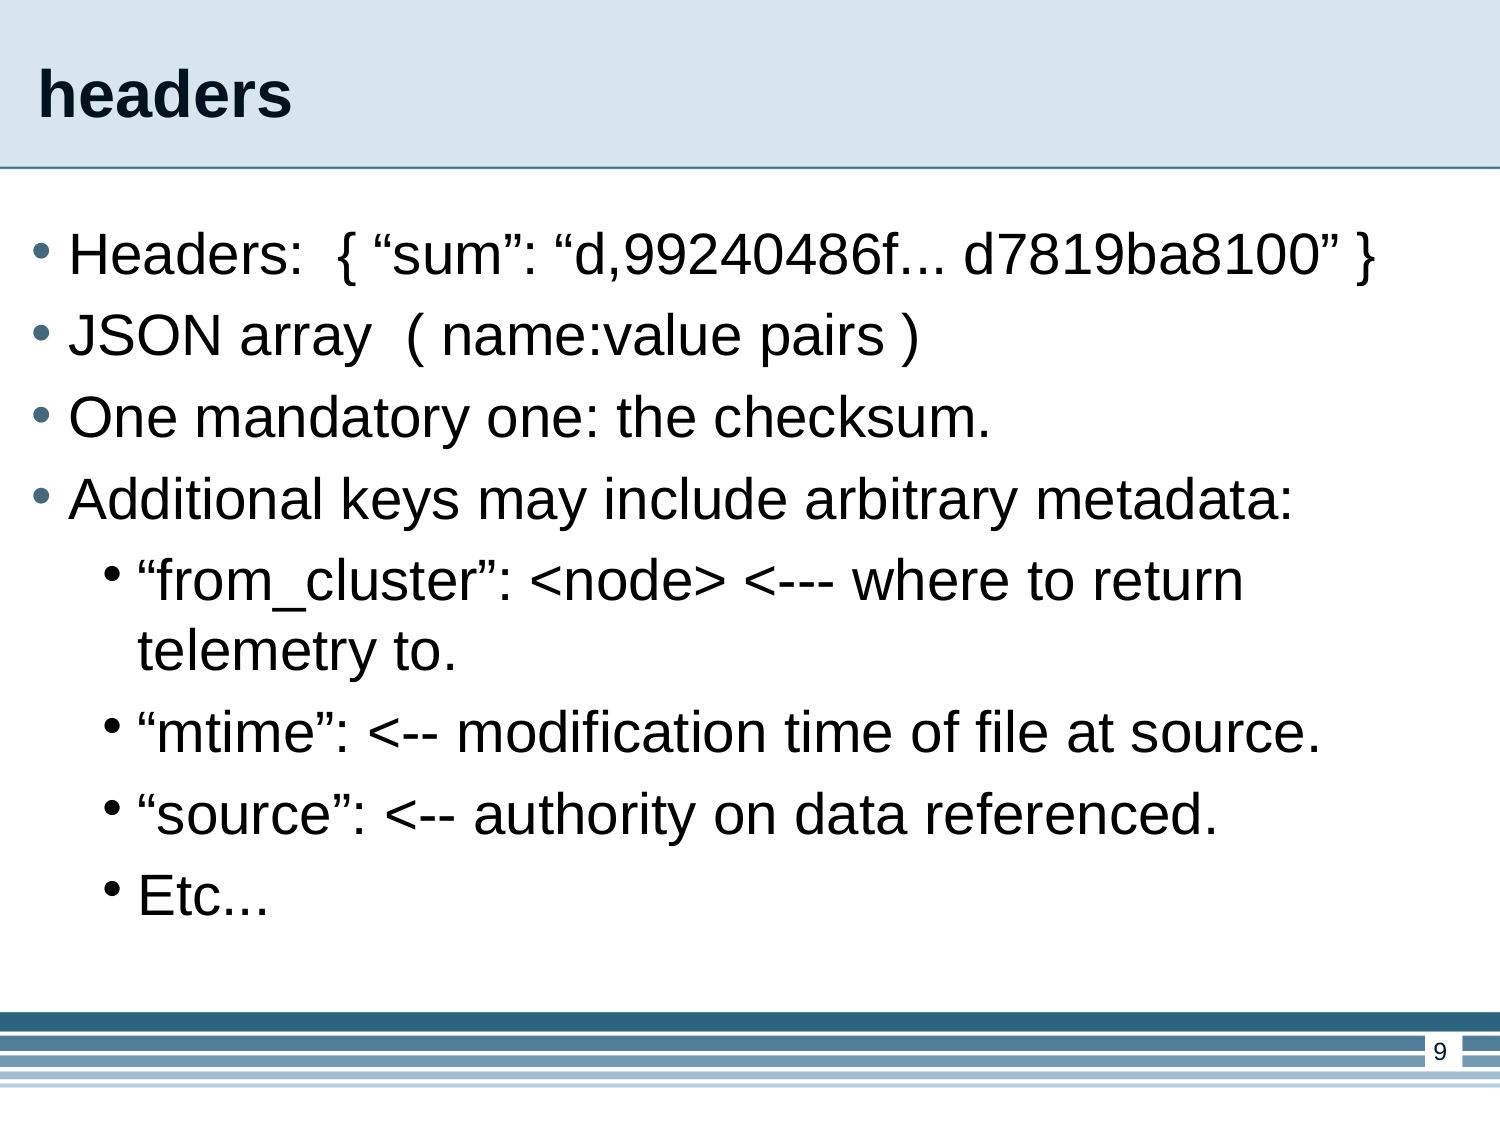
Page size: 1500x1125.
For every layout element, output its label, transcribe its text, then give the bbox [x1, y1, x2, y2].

text_box Headers: { “sum”: “d,99240486f... d7819ba8100” } JSON array ( name:value pairs ) One mandatory one: the checksum. Additional keys may include arbitrary metadata: “from_cluster”: <node> <--- where to return telemetry to. “mtime”: <-- modification time of file at source. “source”: <-- authority on data referenced. Etc... [31, 159, 1455, 962]
text_box <number> [1421, 1031, 1460, 1070]
text_box headers [37, 34, 1462, 161]
picture [0, 0, 1500, 1088]
